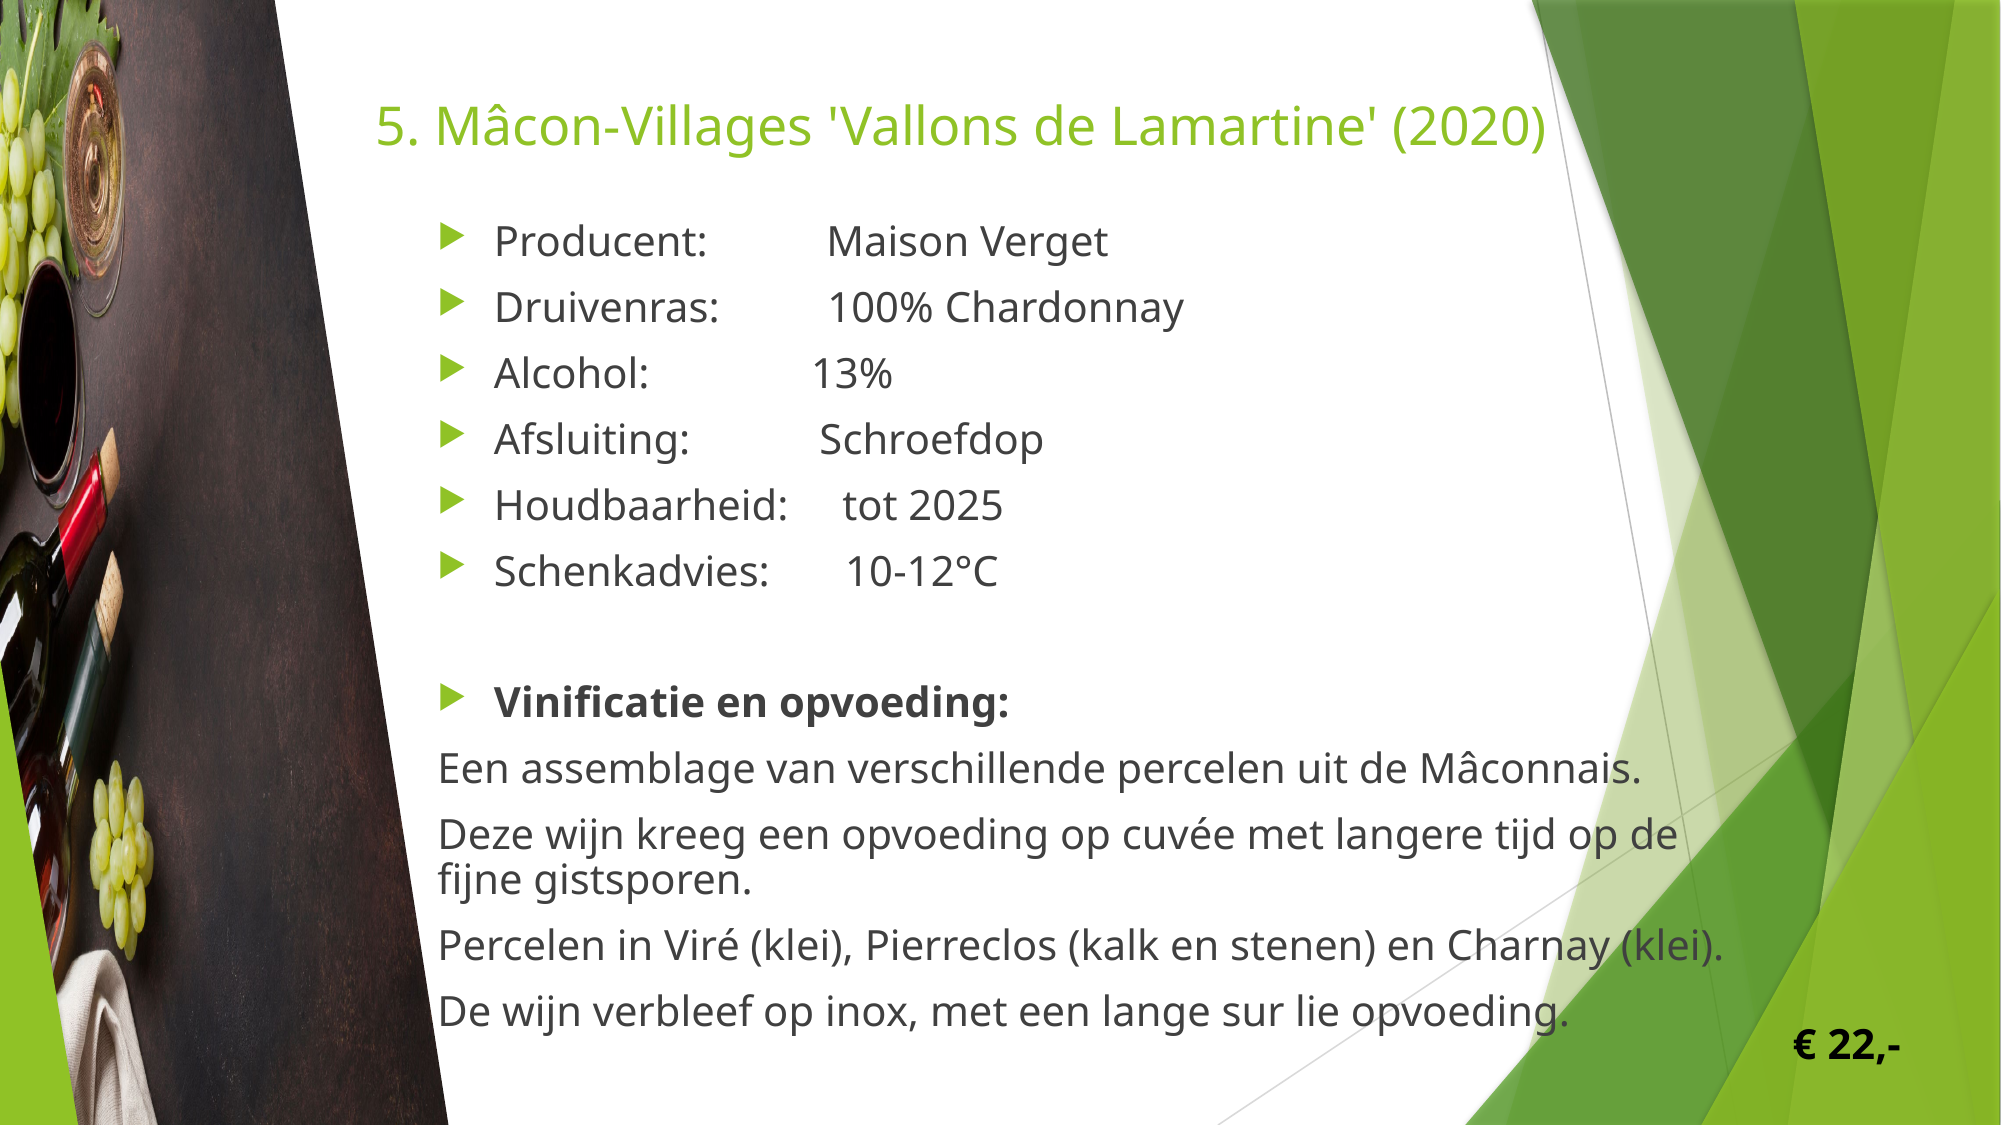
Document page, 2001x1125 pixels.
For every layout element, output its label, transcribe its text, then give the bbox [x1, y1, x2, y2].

title 5. Mâcon-Villages 'Vallons de Lamartine' (2020) [452, 91, 1663, 213]
text_box € 22,- [1777, 1010, 2000, 1121]
picture [0, 0, 449, 1125]
list Producent: Maison Verget Druivenras: 100% Chardonnay Alcohol: 13% Afsluiting: Schroefdop Houdbaarheid: tot 2025 Schenkadvies: 10-12°C Vinificatie en opvoeding: Een assemblage van verschillende percelen uit de Mâconnais. Deze wijn kreeg een opvoeding op cuvée met langere tijd op de fijne gistsporen. Percelen in Viré (klei), Pierreclos (kalk en stenen) en Charnay (klei). De wijn verbleef op inox, met een lange sur lie opvoeding. [452, 213, 1787, 1094]
